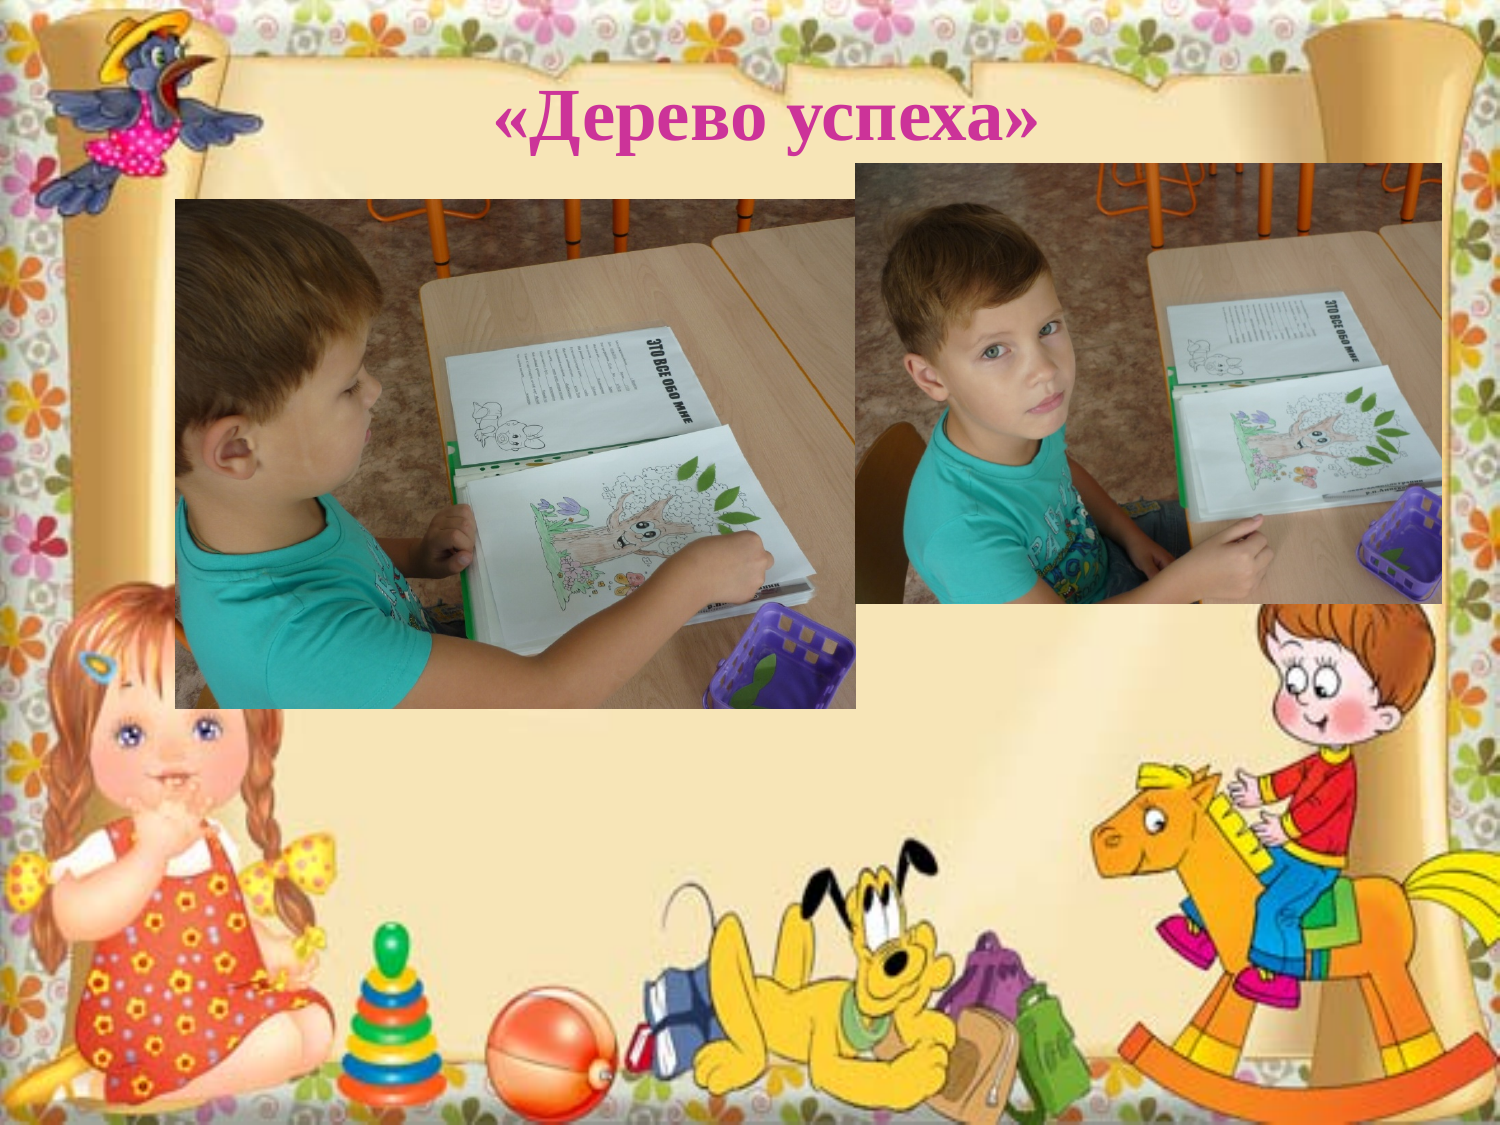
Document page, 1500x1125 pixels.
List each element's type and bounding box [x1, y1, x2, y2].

picture [175, 163, 1442, 710]
list [0, 0, 1500, 1125]
